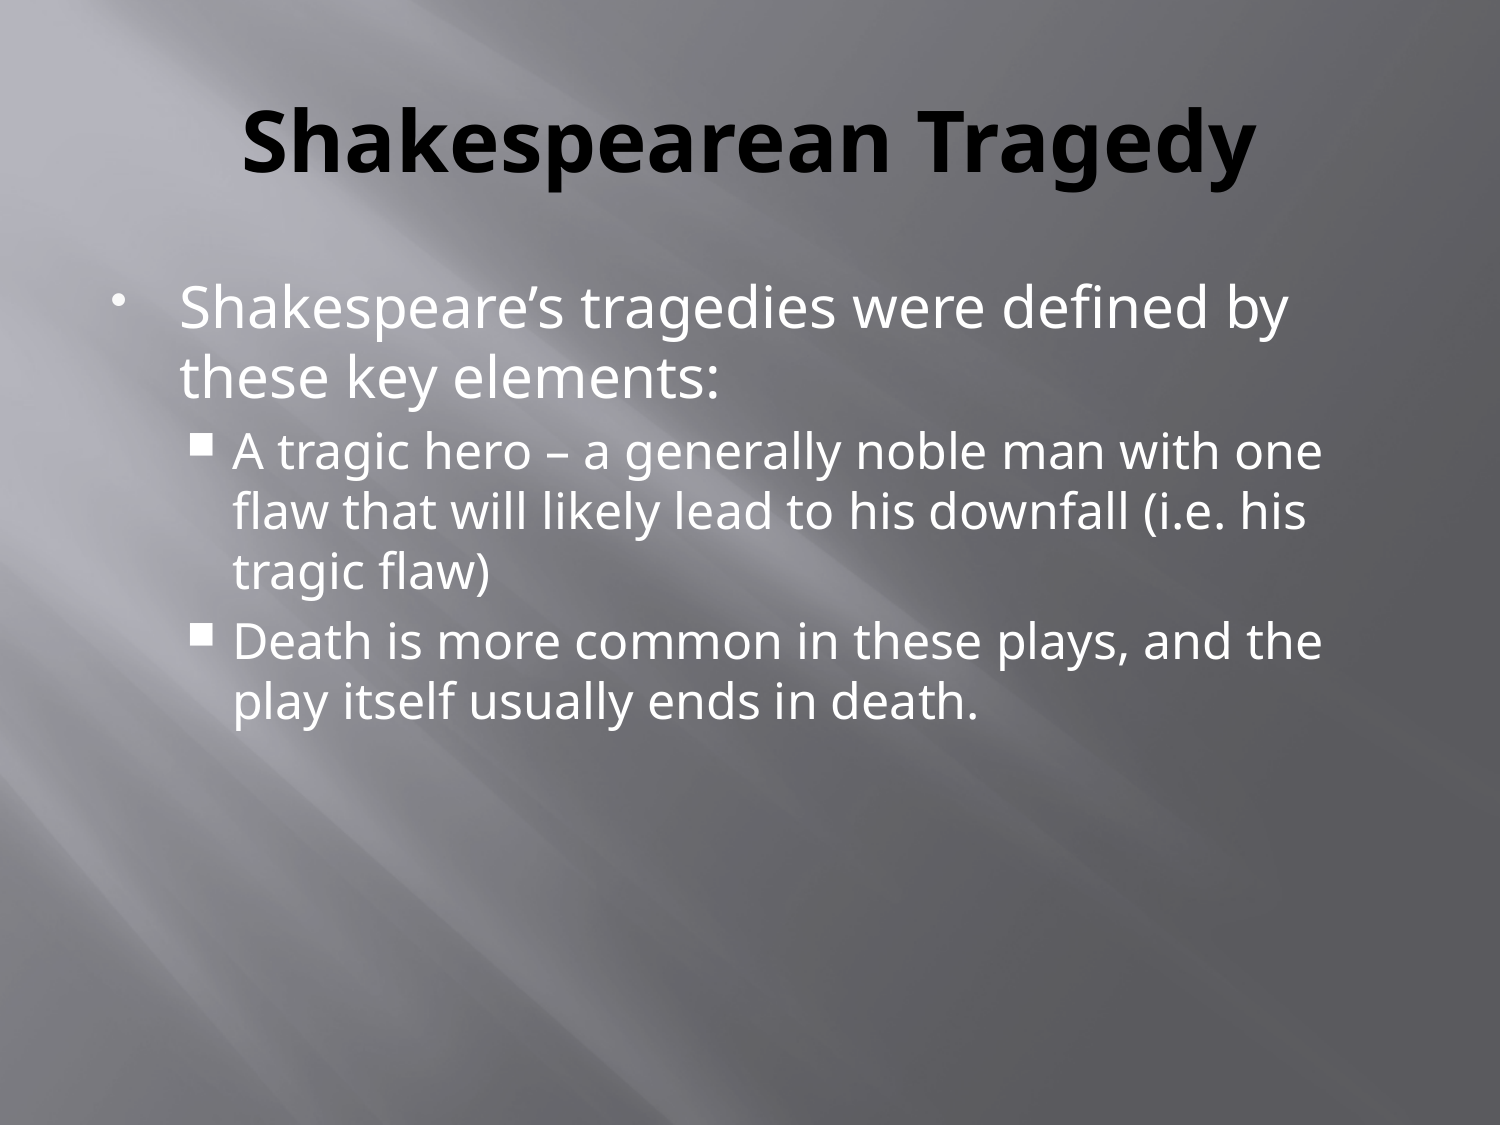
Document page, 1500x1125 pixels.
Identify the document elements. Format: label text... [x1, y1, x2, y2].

title Shakespearean Tragedy [75, 45, 1425, 233]
list Shakespeare’s tragedies were defined by these key elements: A tragic hero – a generally noble man with one flaw that will likely lead to his downfall (i.e. his tragic flaw) Death is more common in these plays, and the play itself usually ends in death. [75, 262, 1425, 1035]
